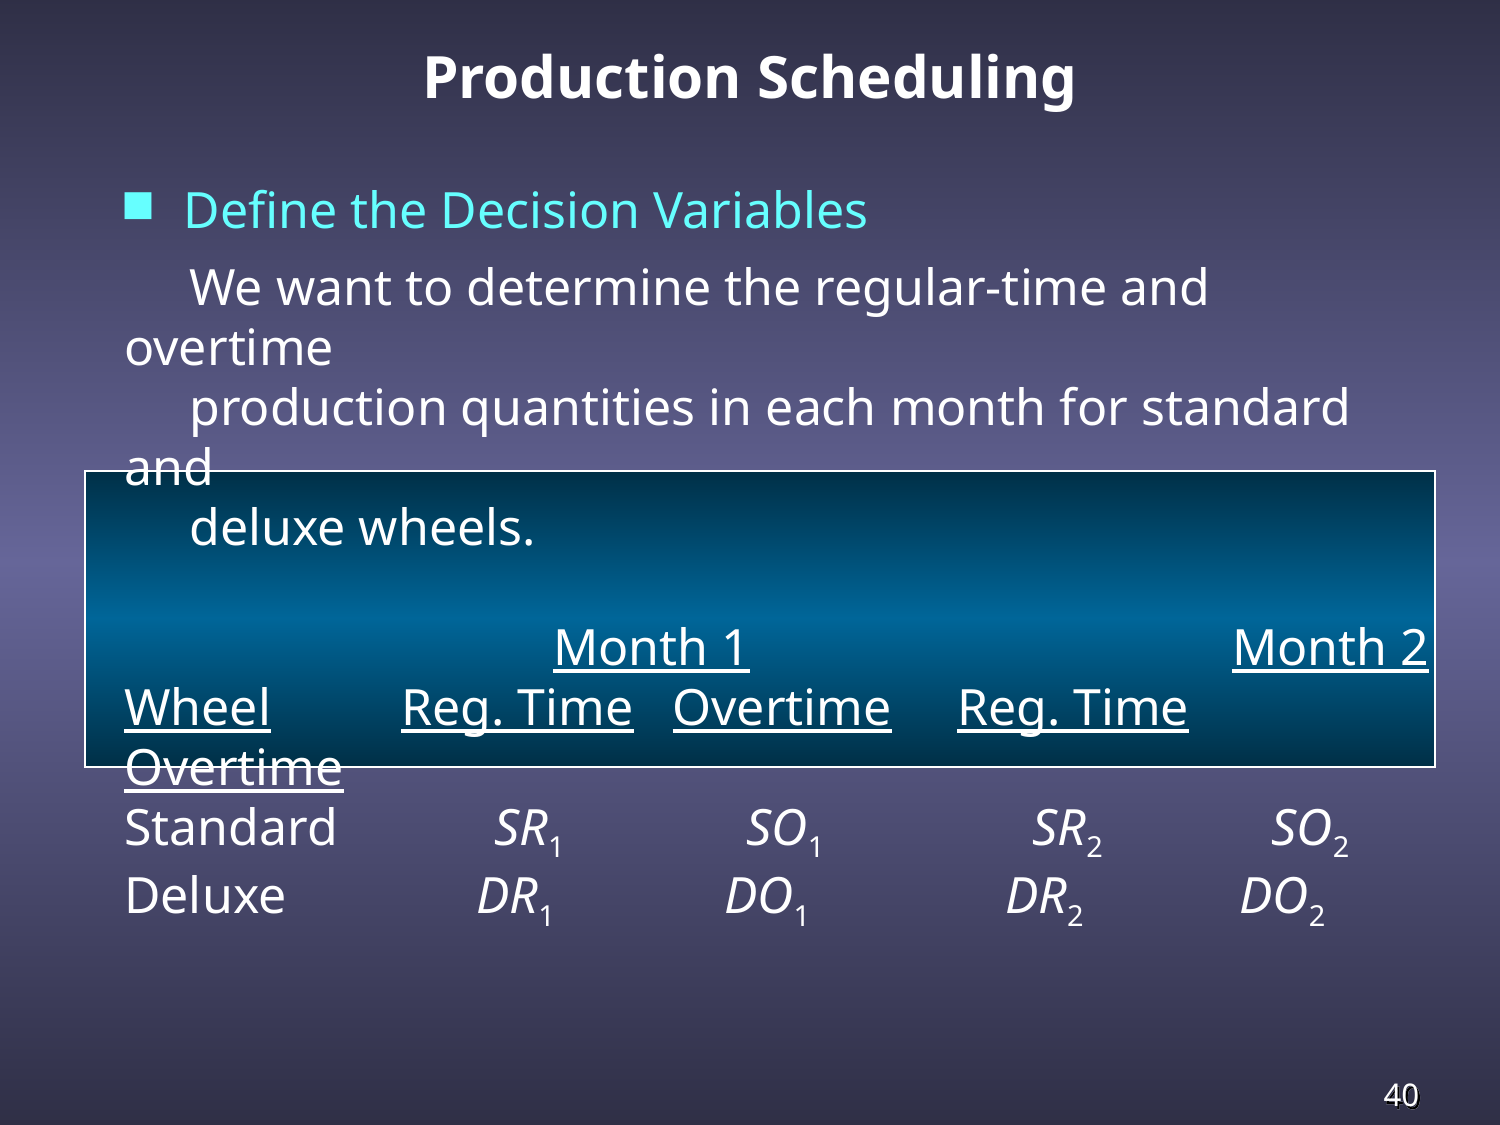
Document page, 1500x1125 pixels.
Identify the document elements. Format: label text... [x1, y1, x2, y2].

text_box [85, 470, 109, 767]
text_box We want to determine the regular-time and overtime production quantities in each month for standard and deluxe wheels. Month 1 Month 2 Wheel Reg. Time Overtime Reg. Time Overtime Standard SR1 SO1 SR2 SO2 Deluxe DR1 DO1 DR2 DO2 [109, 248, 1448, 940]
text_box Production Scheduling [112, 8, 1388, 143]
text_box Define the Decision Variables [112, 170, 894, 264]
